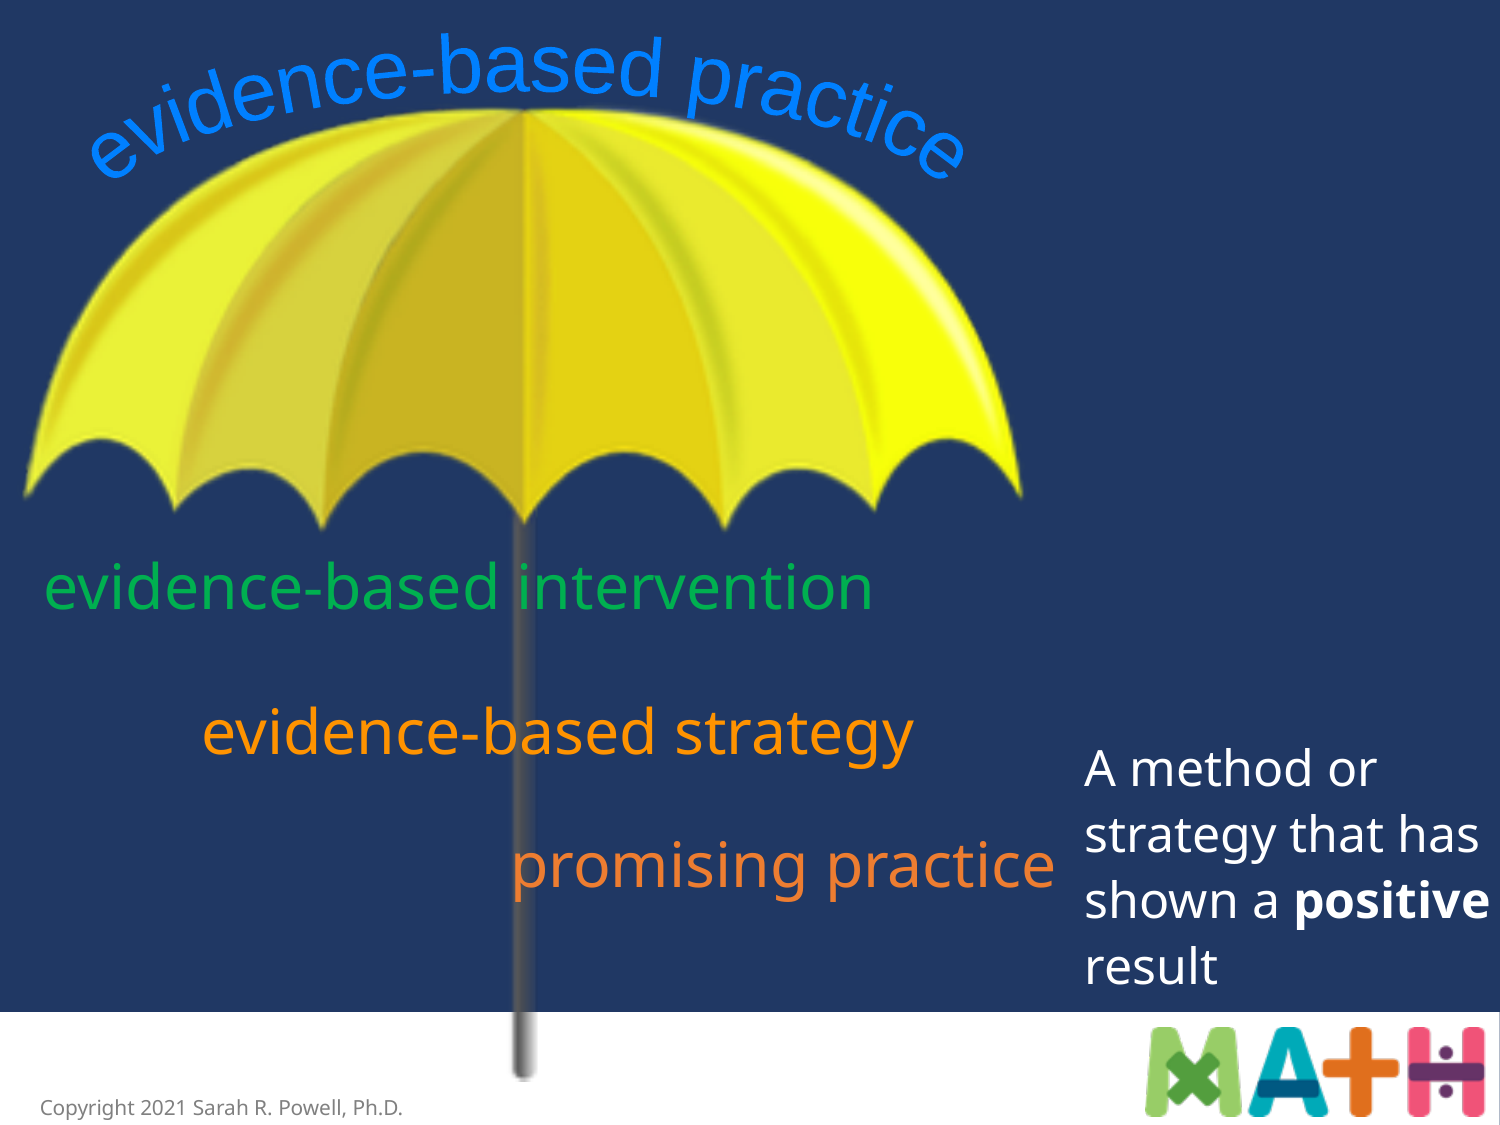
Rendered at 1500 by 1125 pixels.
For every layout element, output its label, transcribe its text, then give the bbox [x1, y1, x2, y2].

picture [0, 9, 1112, 1082]
text_box promising practice [1112, 817, 1128, 909]
text_box A method or strategy that has shown a positive result [1069, 723, 1500, 1125]
